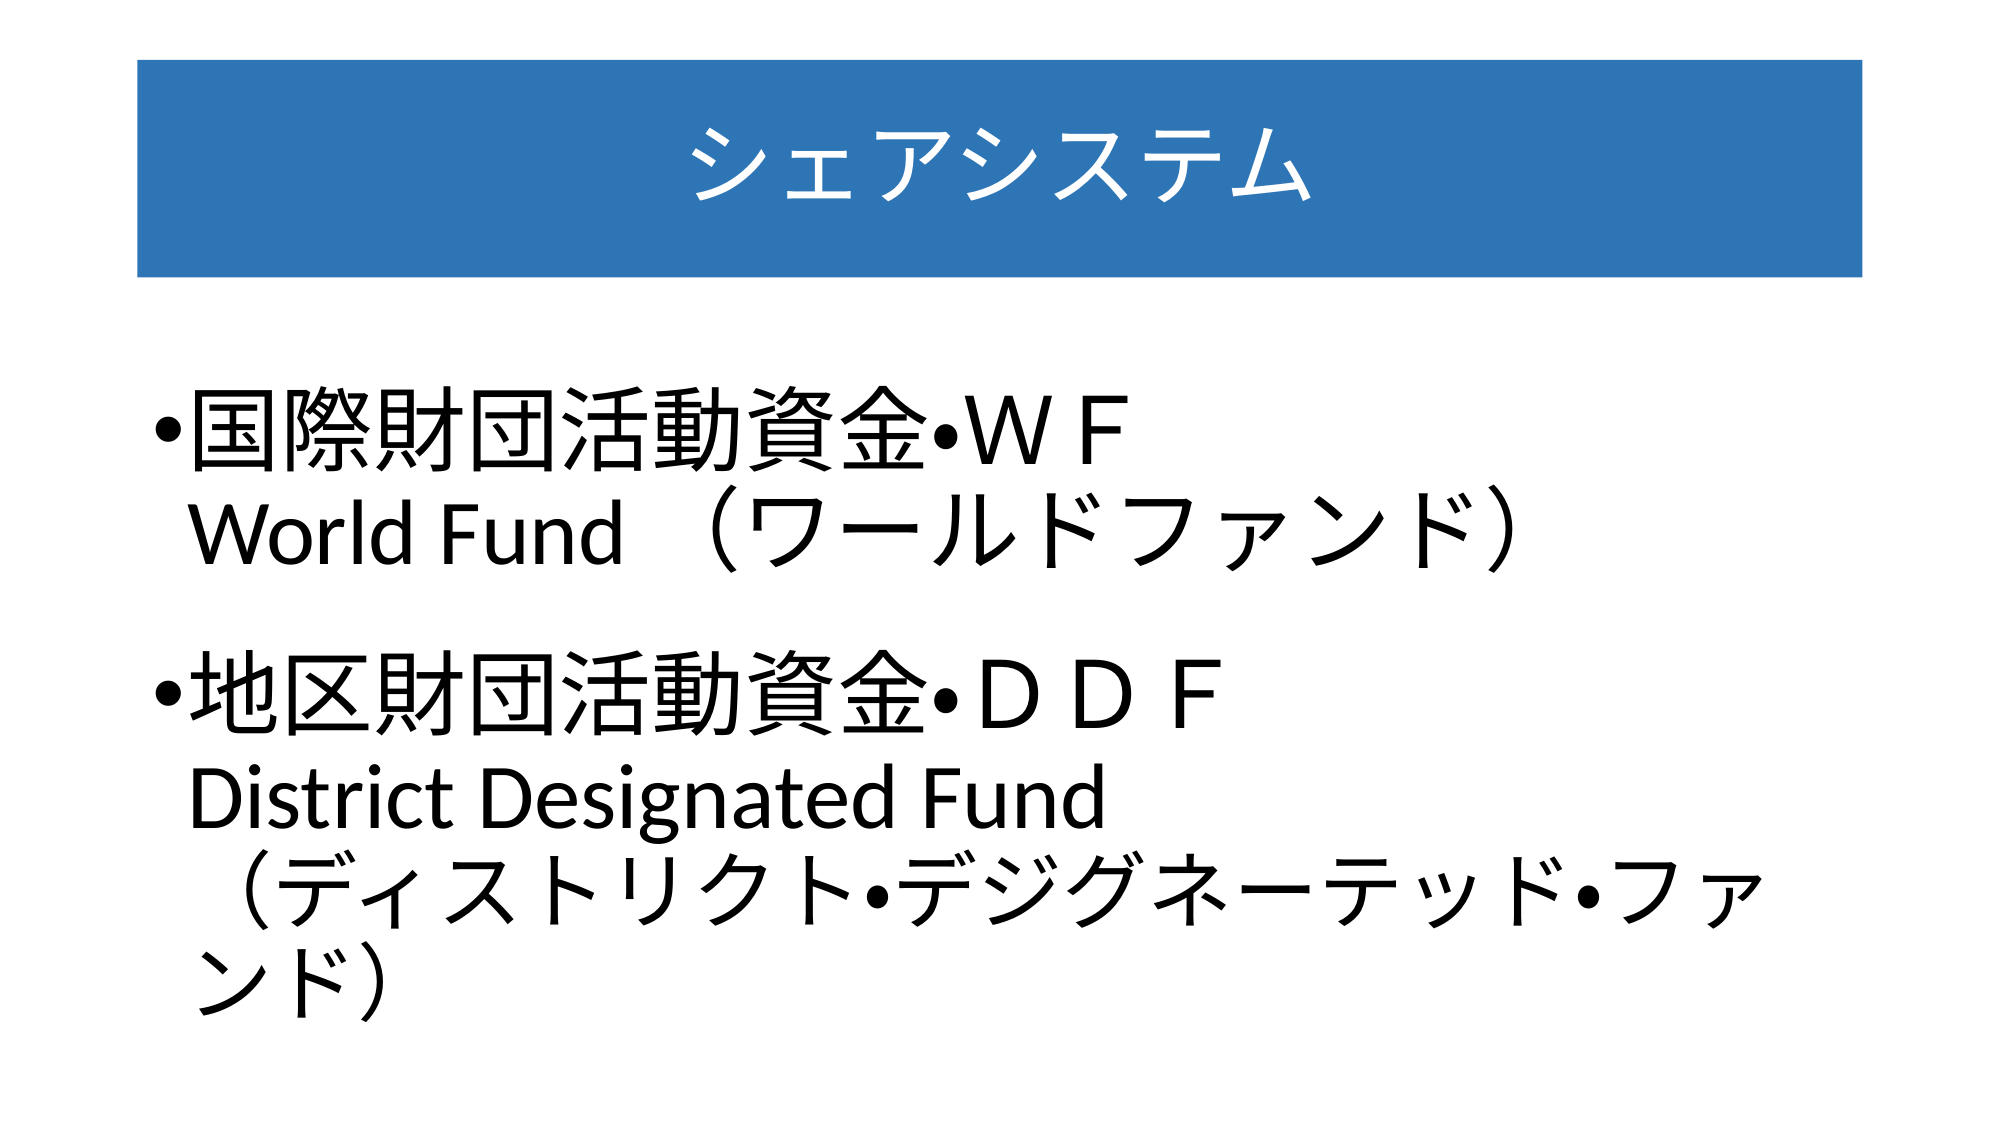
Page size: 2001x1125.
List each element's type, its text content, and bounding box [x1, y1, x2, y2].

list 国際財団活動資金・ＷＦ World Fund（ワールドファンド） 地区財団活動資金・ＤＤＦ District Designated Fund （ディストリクト・デジグネーテッド・ファンド） [137, 376, 1848, 1045]
title シェアシステム [137, 59, 1863, 278]
